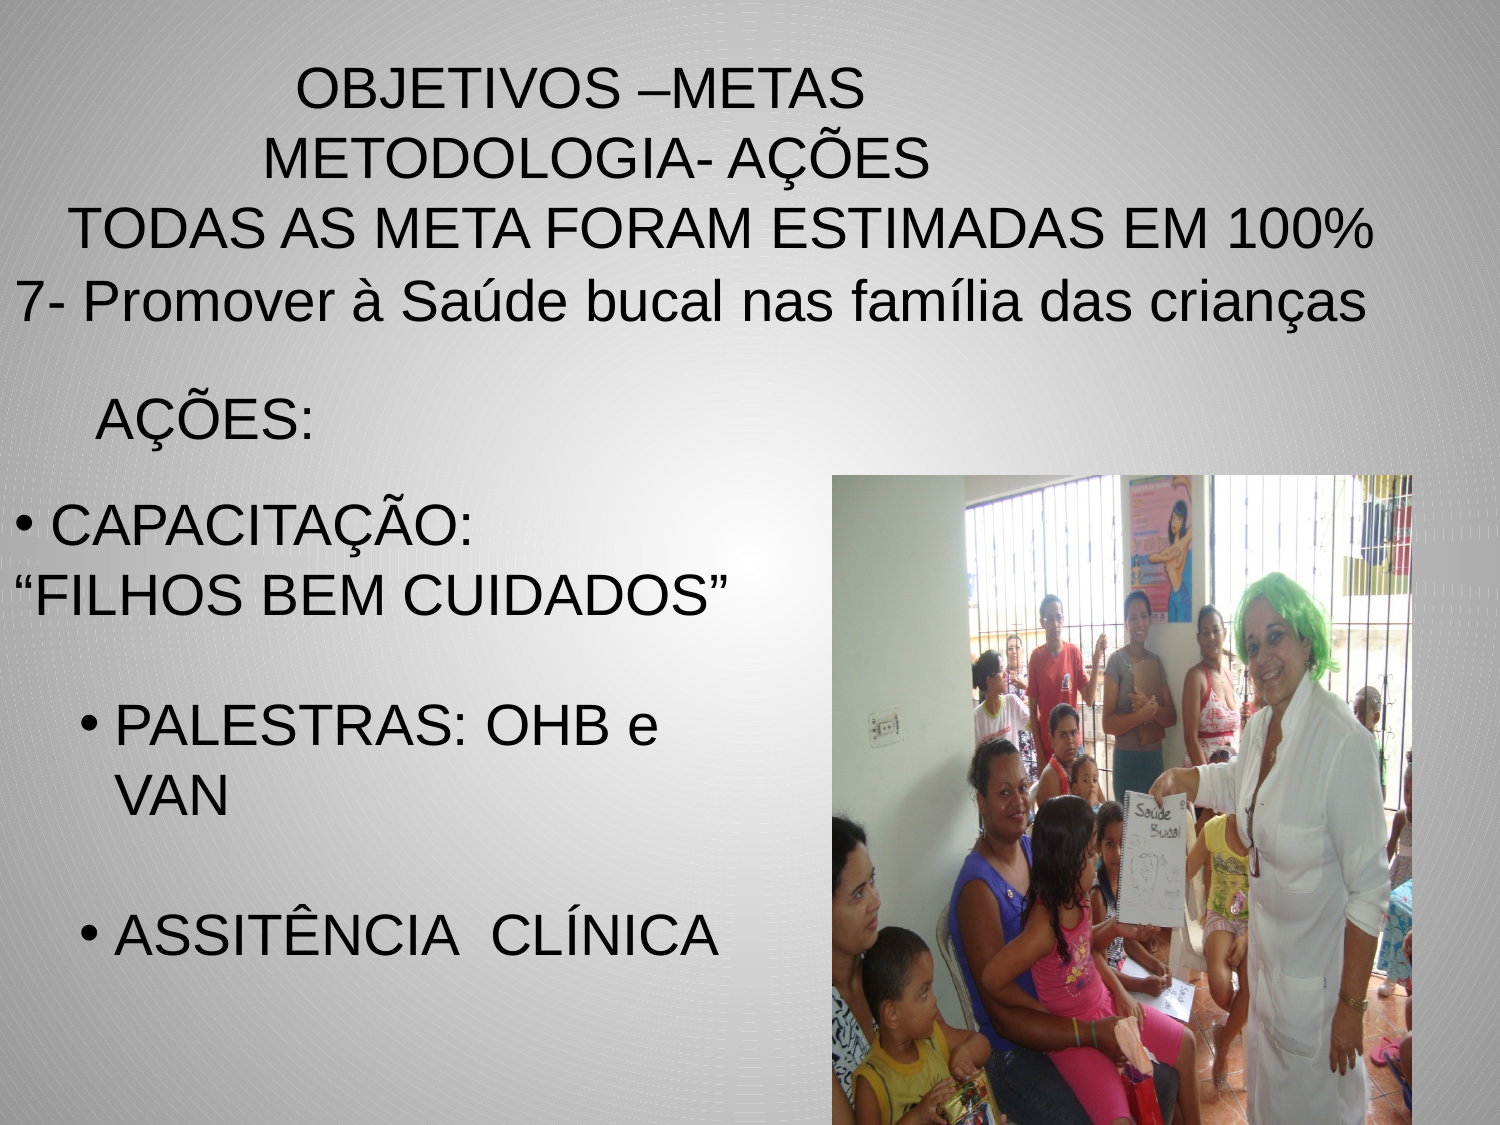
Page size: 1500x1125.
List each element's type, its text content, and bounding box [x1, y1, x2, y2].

text_box PALESTRAS: OHB e VAN ASSITÊNCIA CLÍNICA [64, 609, 798, 1045]
text_box 7- Promover à Saúde bucal nas família das crianças [0, 255, 1447, 341]
text_box OBJETIVOS –METAS METODOLOGIA- AÇÕES TODAS AS META FORAM ESTIMADAS EM 100% [53, 42, 1459, 268]
text_box CAPACITAÇÃO: “FILHOS BEM CUIDADOS” [0, 479, 821, 1125]
text_box AÇÕES: [64, 373, 1412, 459]
picture [832, 474, 1412, 1125]
